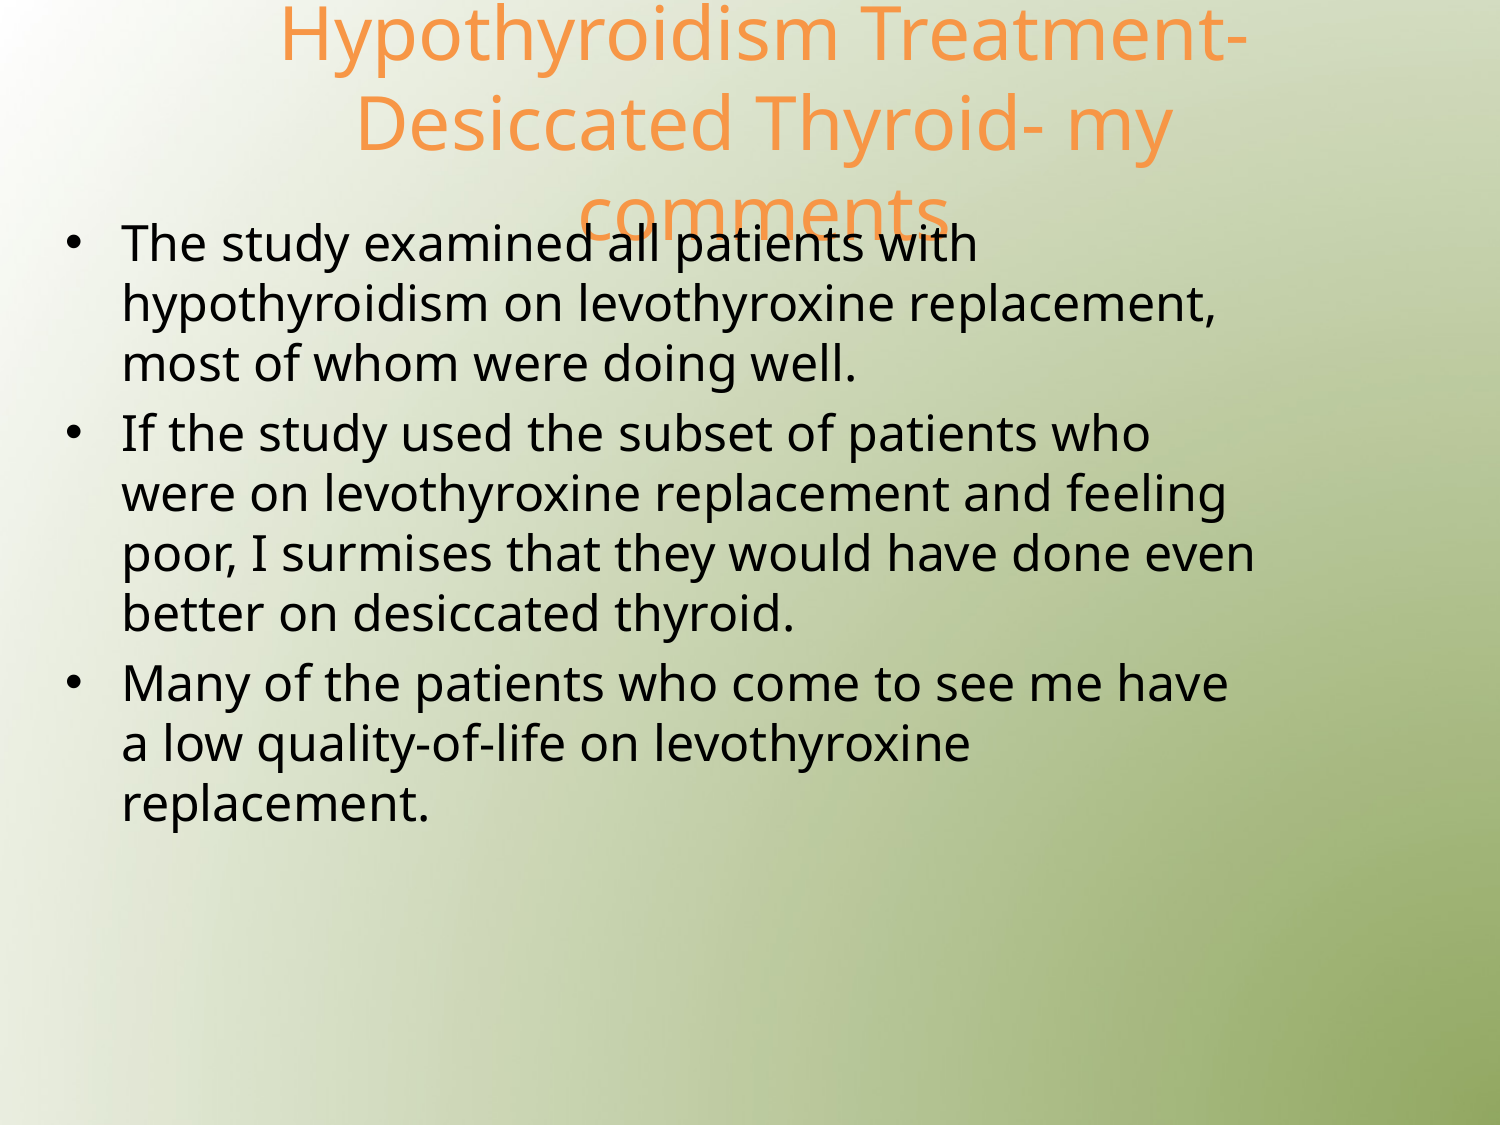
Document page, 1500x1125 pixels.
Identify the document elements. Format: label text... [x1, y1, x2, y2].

title Hypothyroidism Treatment-Desiccated Thyroid- my comments [150, 37, 1380, 205]
list The study examined all patients with hypothyroidism on levothyroxine replacement, most of whom were doing well. If the study used the subset of patients who were on levothyroxine replacement and feeling poor, I surmises that they would have done even better on desiccated thyroid. Many of the patients who come to see me have a low quality-of-life on levothyroxine replacement. [50, 204, 1275, 805]
picture [0, 0, 1500, 1125]
